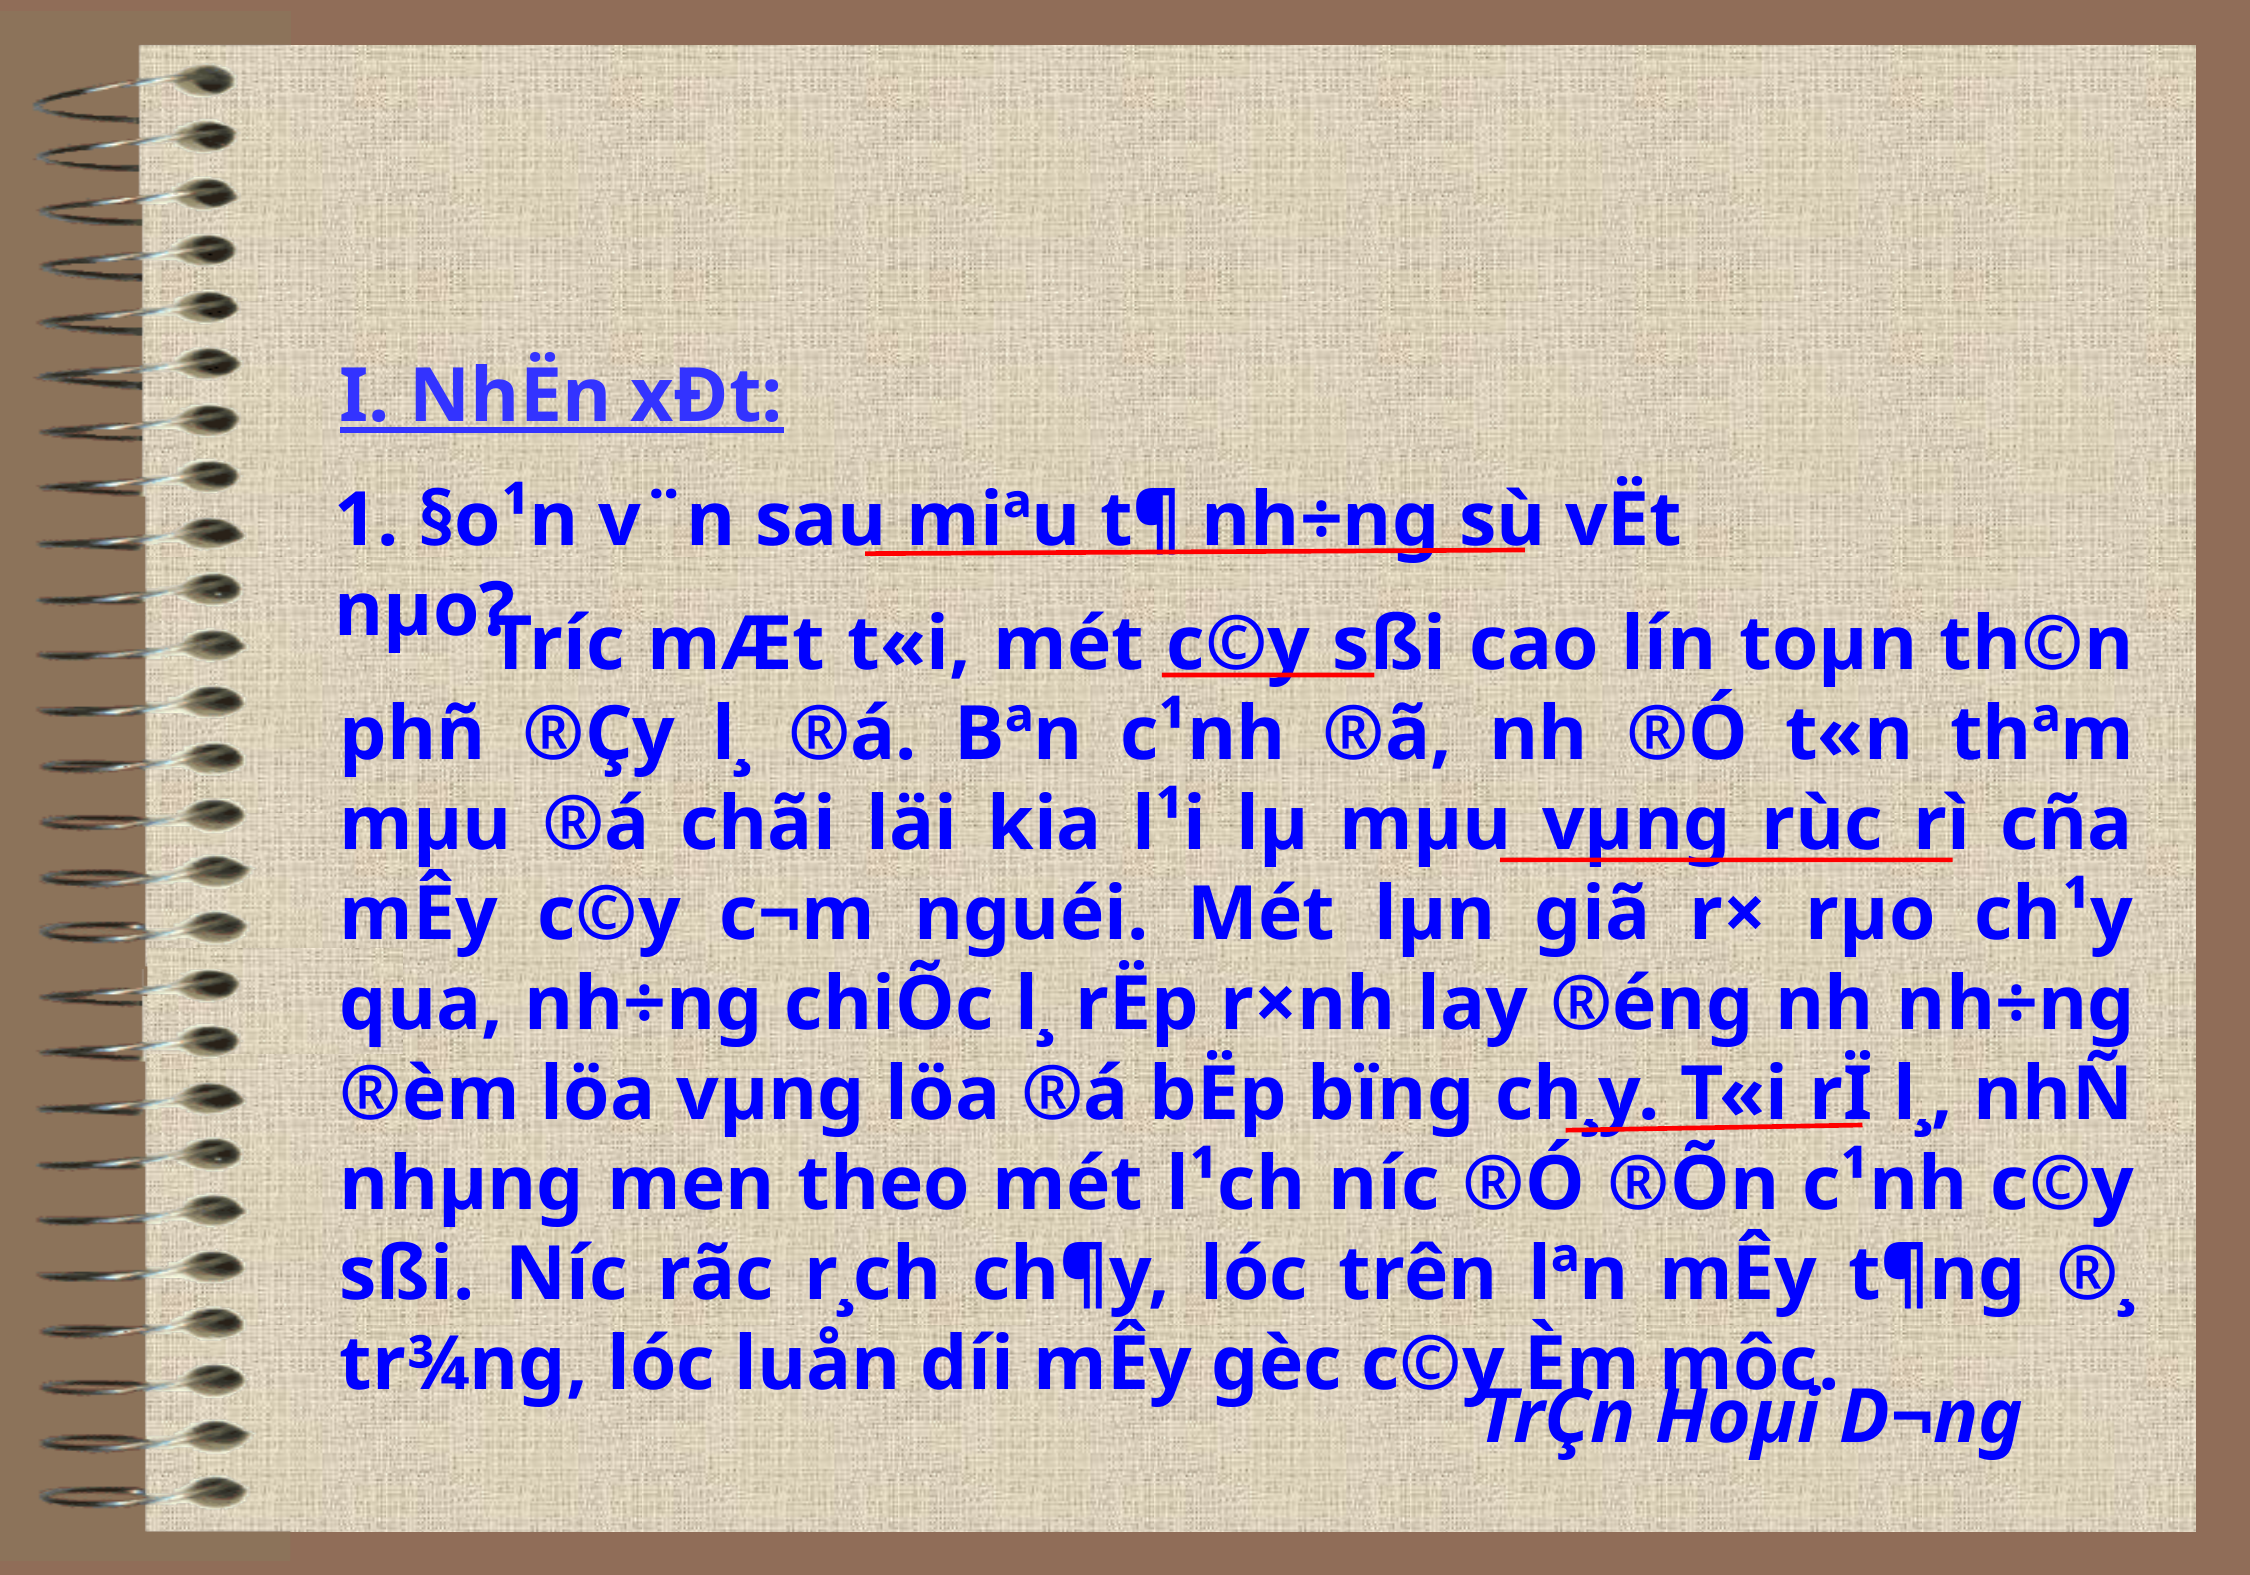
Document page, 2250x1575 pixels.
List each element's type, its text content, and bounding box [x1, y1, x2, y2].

picture [0, 11, 2196, 1561]
text_box 1. §o¹n v¨n sau miªu t¶ nh÷ng sù vËt nµo? [319, 463, 1800, 659]
text_box I. NhËn xÐt: [324, 338, 875, 444]
text_box TrÇn Hoµi D­¬ng [1462, 1360, 2113, 1466]
text_box Tr­íc mÆt t«i, mét c©y sßi cao lín toµn th©n phñ ®Çy l¸ ®á. Bªn c¹nh ®ã, nh­ ®Ó t«n thªm mµu ®á chãi läi kia l¹i lµ mµu vµng rùc rì cña mÊy c©y c¬m nguéi. Mét lµn giã r× rµo ch¹y qua, nh÷ng chiÕc l¸ rËp r×nh lay ®éng nh­ nh÷ng ®èm löa vµng löa ®á bËp bïng ch¸y. T«i rÏ l¸, nhÑ nhµng men theo mét l¹ch n­íc ®Ó ®Õn c¹nh c©y sßi. N­íc rãc r¸ch ch¶y, lóc tr­ên lªn mÊy t¶ng ®¸ tr¾ng, lóc luån d­íi mÊy gèc c©y Èm môc. [324, 587, 2150, 1413]
